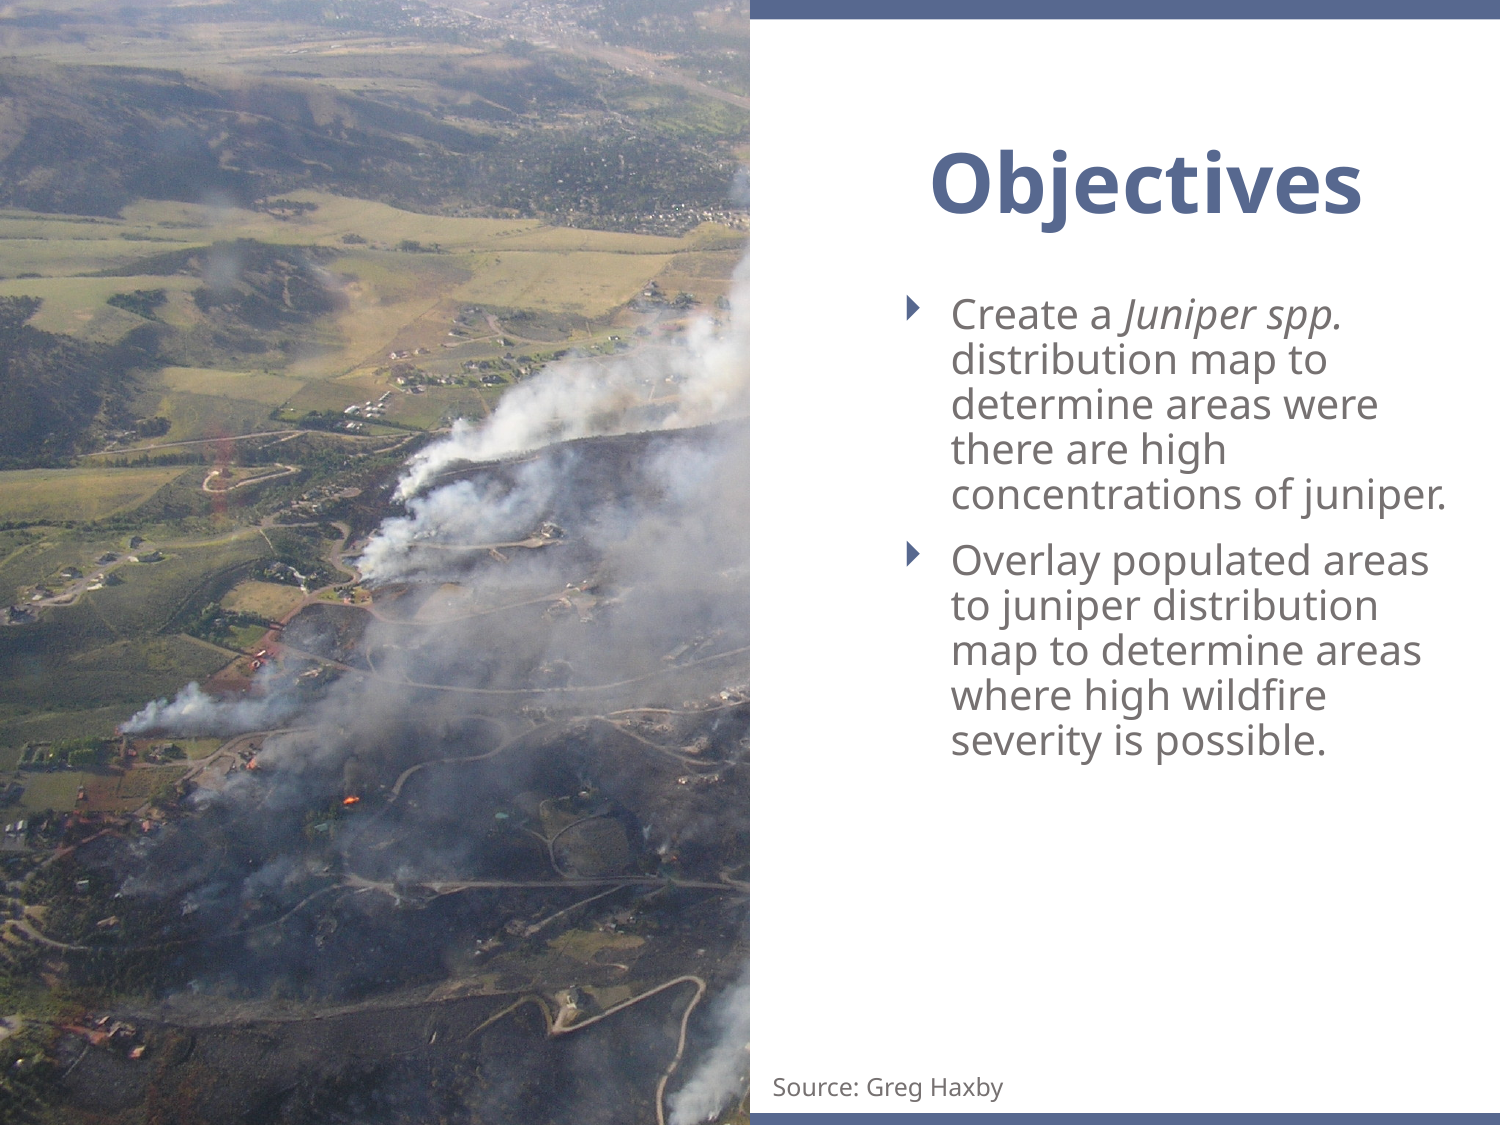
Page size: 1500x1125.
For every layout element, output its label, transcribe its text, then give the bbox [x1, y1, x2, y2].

list Objectives [913, 110, 1407, 240]
picture [0, 0, 750, 1125]
list Create a Juniper spp. distribution map to determine areas were there are high concentrations of juniper. Overlay populated areas to juniper distribution map to determine areas where high wildfire severity is possible. [879, 285, 1469, 840]
text_box Source: Greg Haxby [757, 1064, 1019, 1110]
